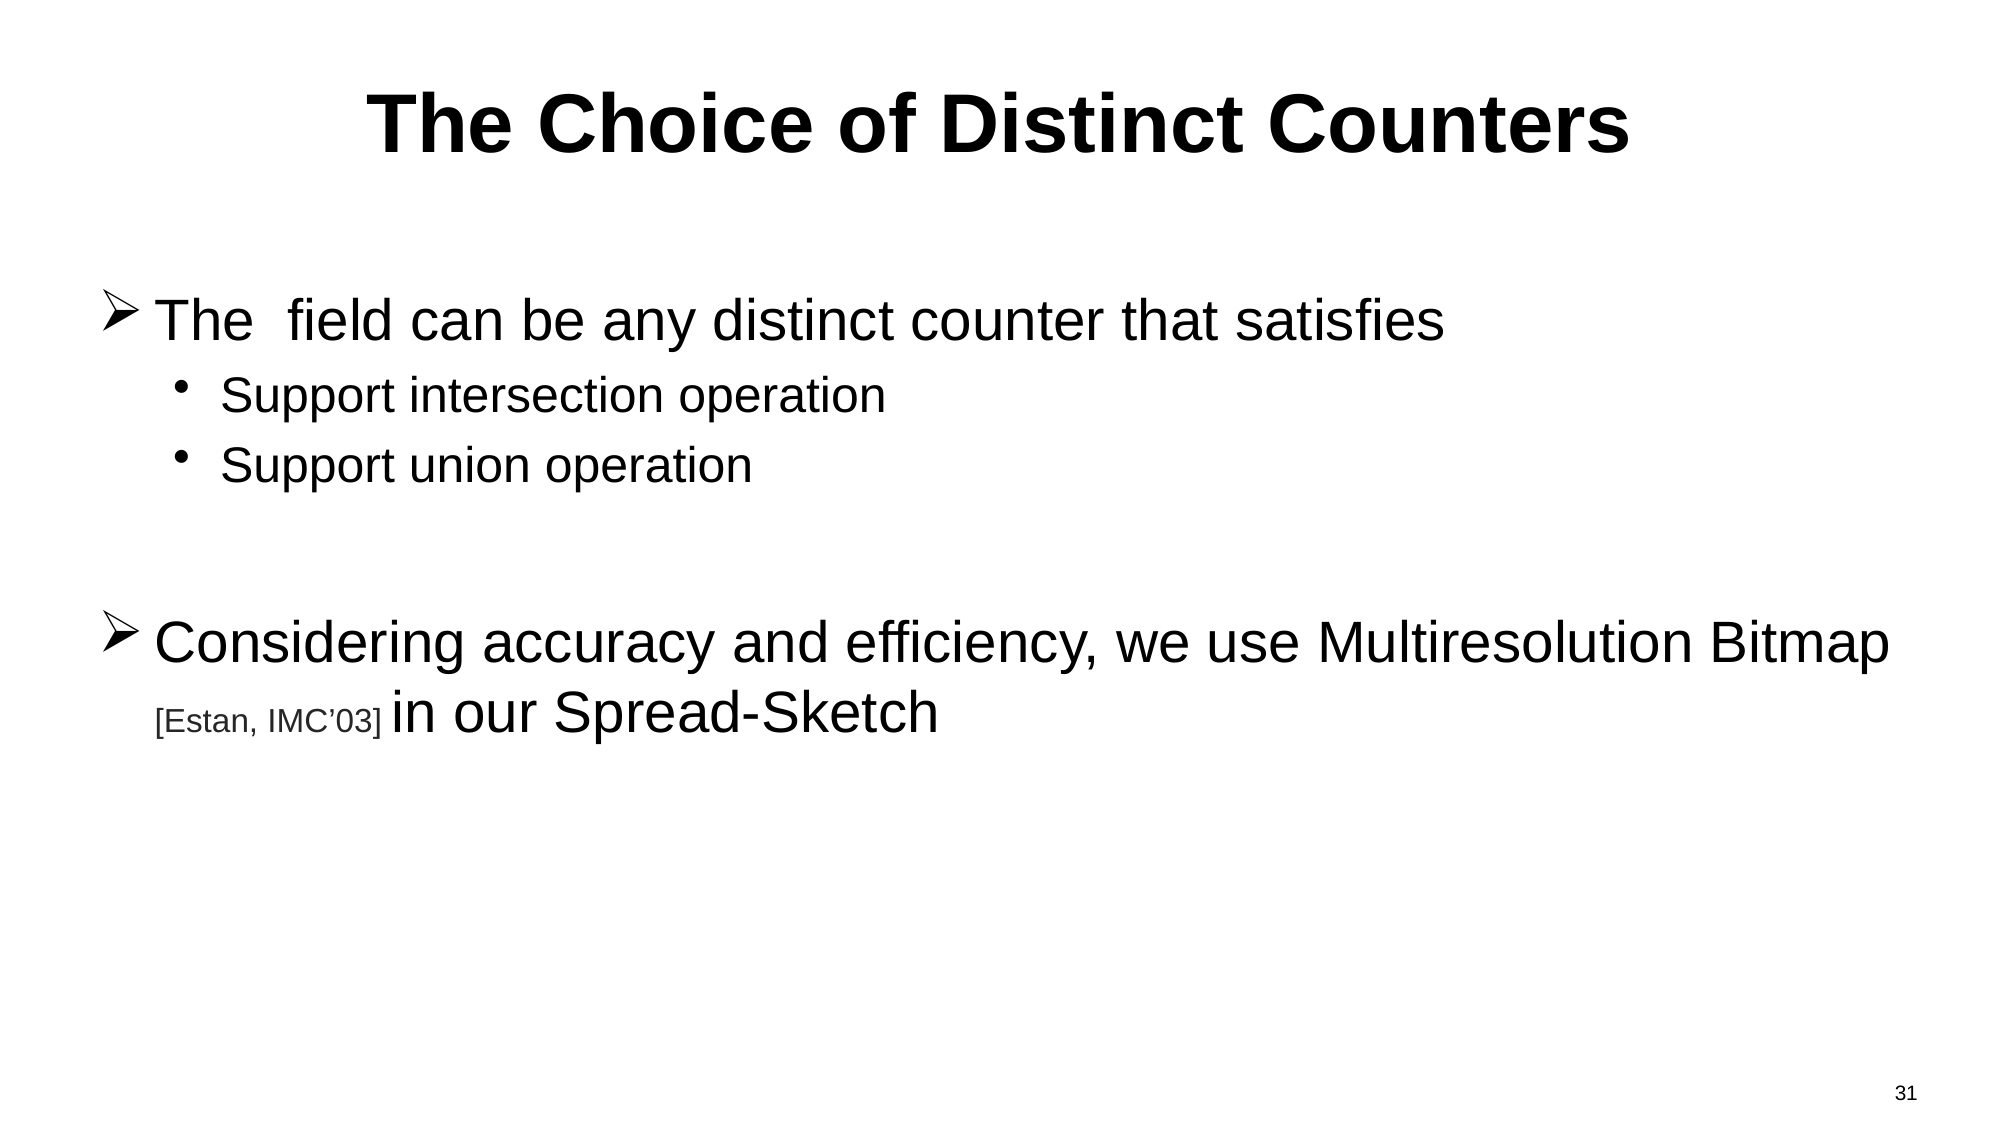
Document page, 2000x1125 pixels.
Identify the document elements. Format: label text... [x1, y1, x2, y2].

slide_number 31 [1466, 1072, 1933, 1125]
title The Choice of Distinct Counters [99, 24, 1900, 213]
